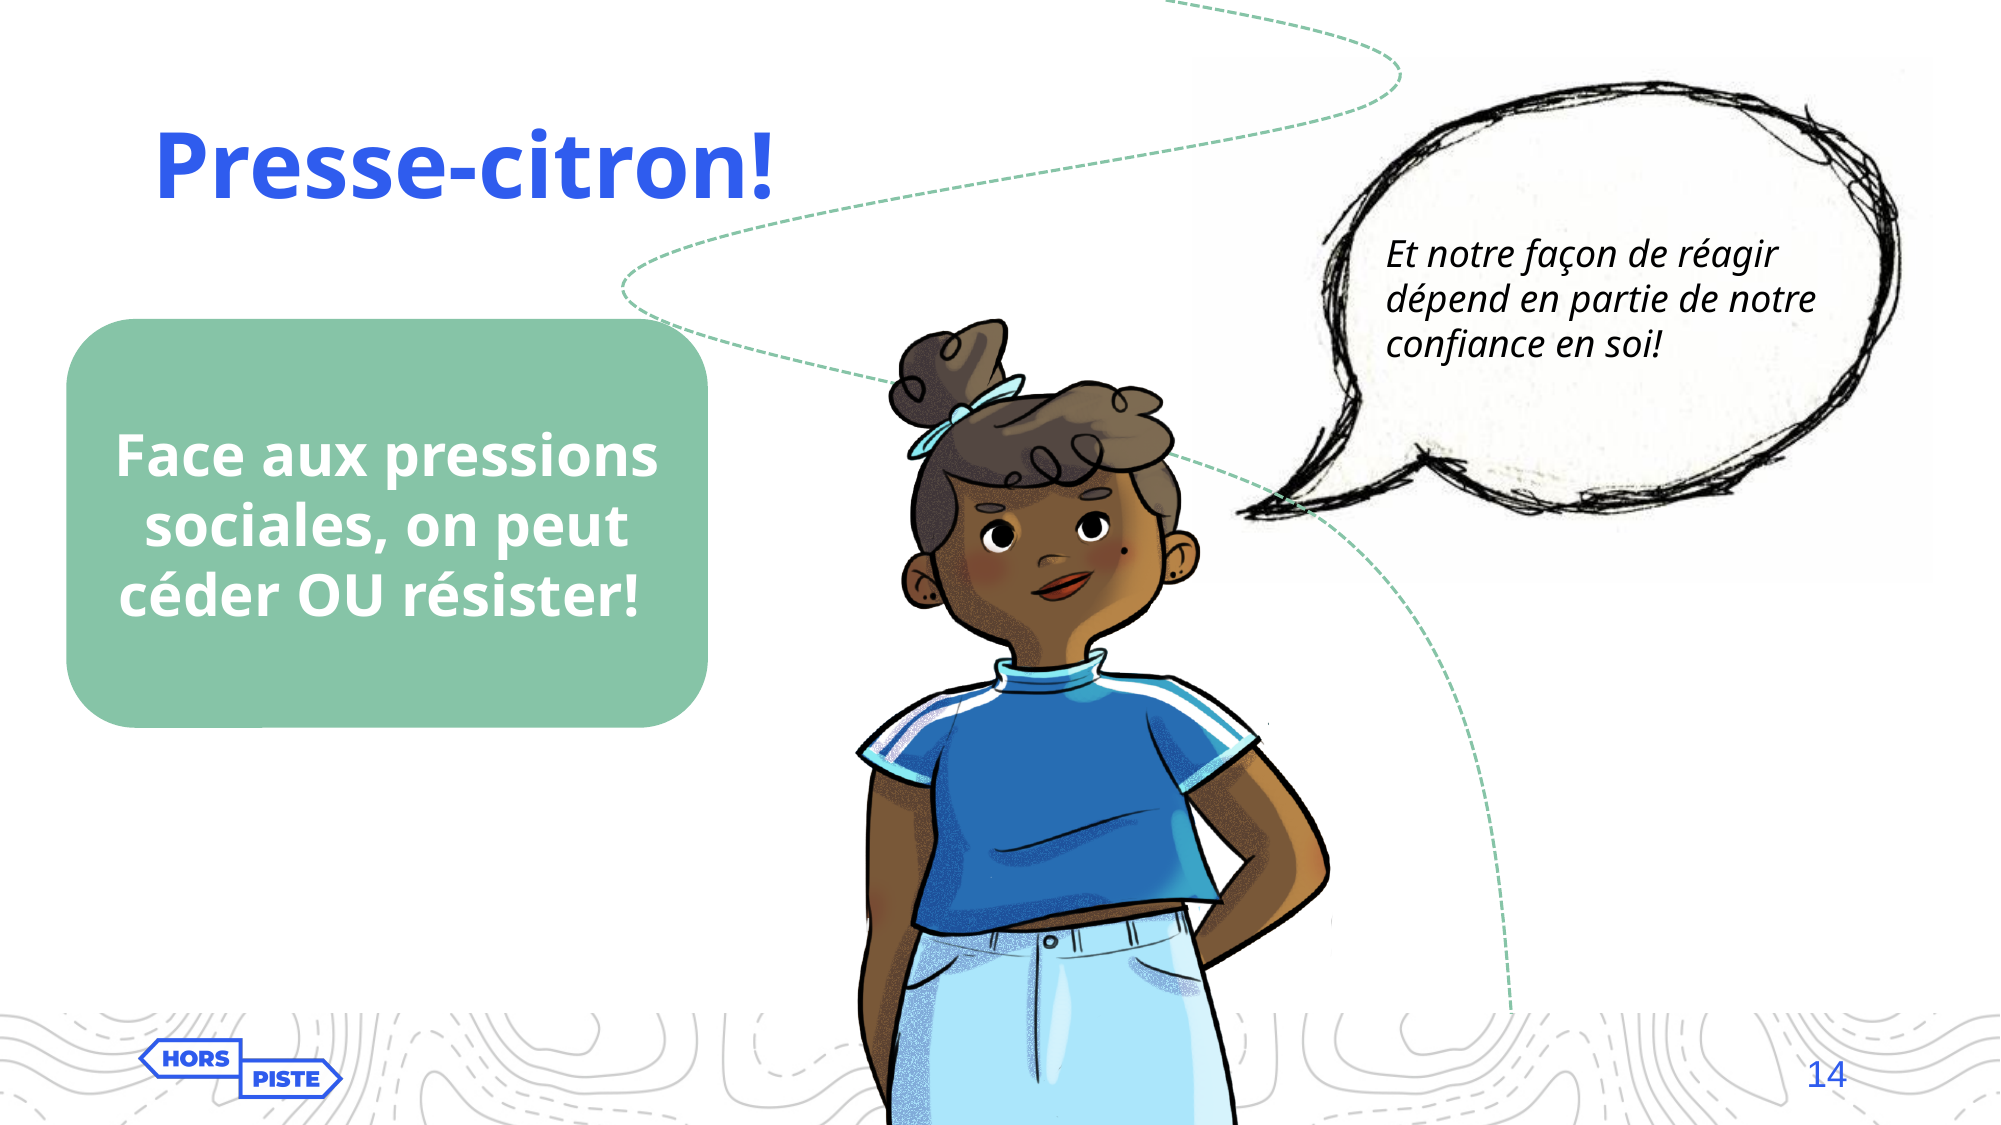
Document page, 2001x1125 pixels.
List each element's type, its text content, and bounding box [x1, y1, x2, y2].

slide_number 14 [1412, 1042, 1863, 1103]
title Presse-citron! [137, 59, 1191, 278]
text_box [621, 278, 1191, 376]
text_box Face aux pressions sociales, on peut céder OU résister! [66, 318, 708, 728]
picture [0, 57, 2000, 1125]
text_box [1364, 583, 1513, 1014]
text_box [1165, 0, 1388, 59]
